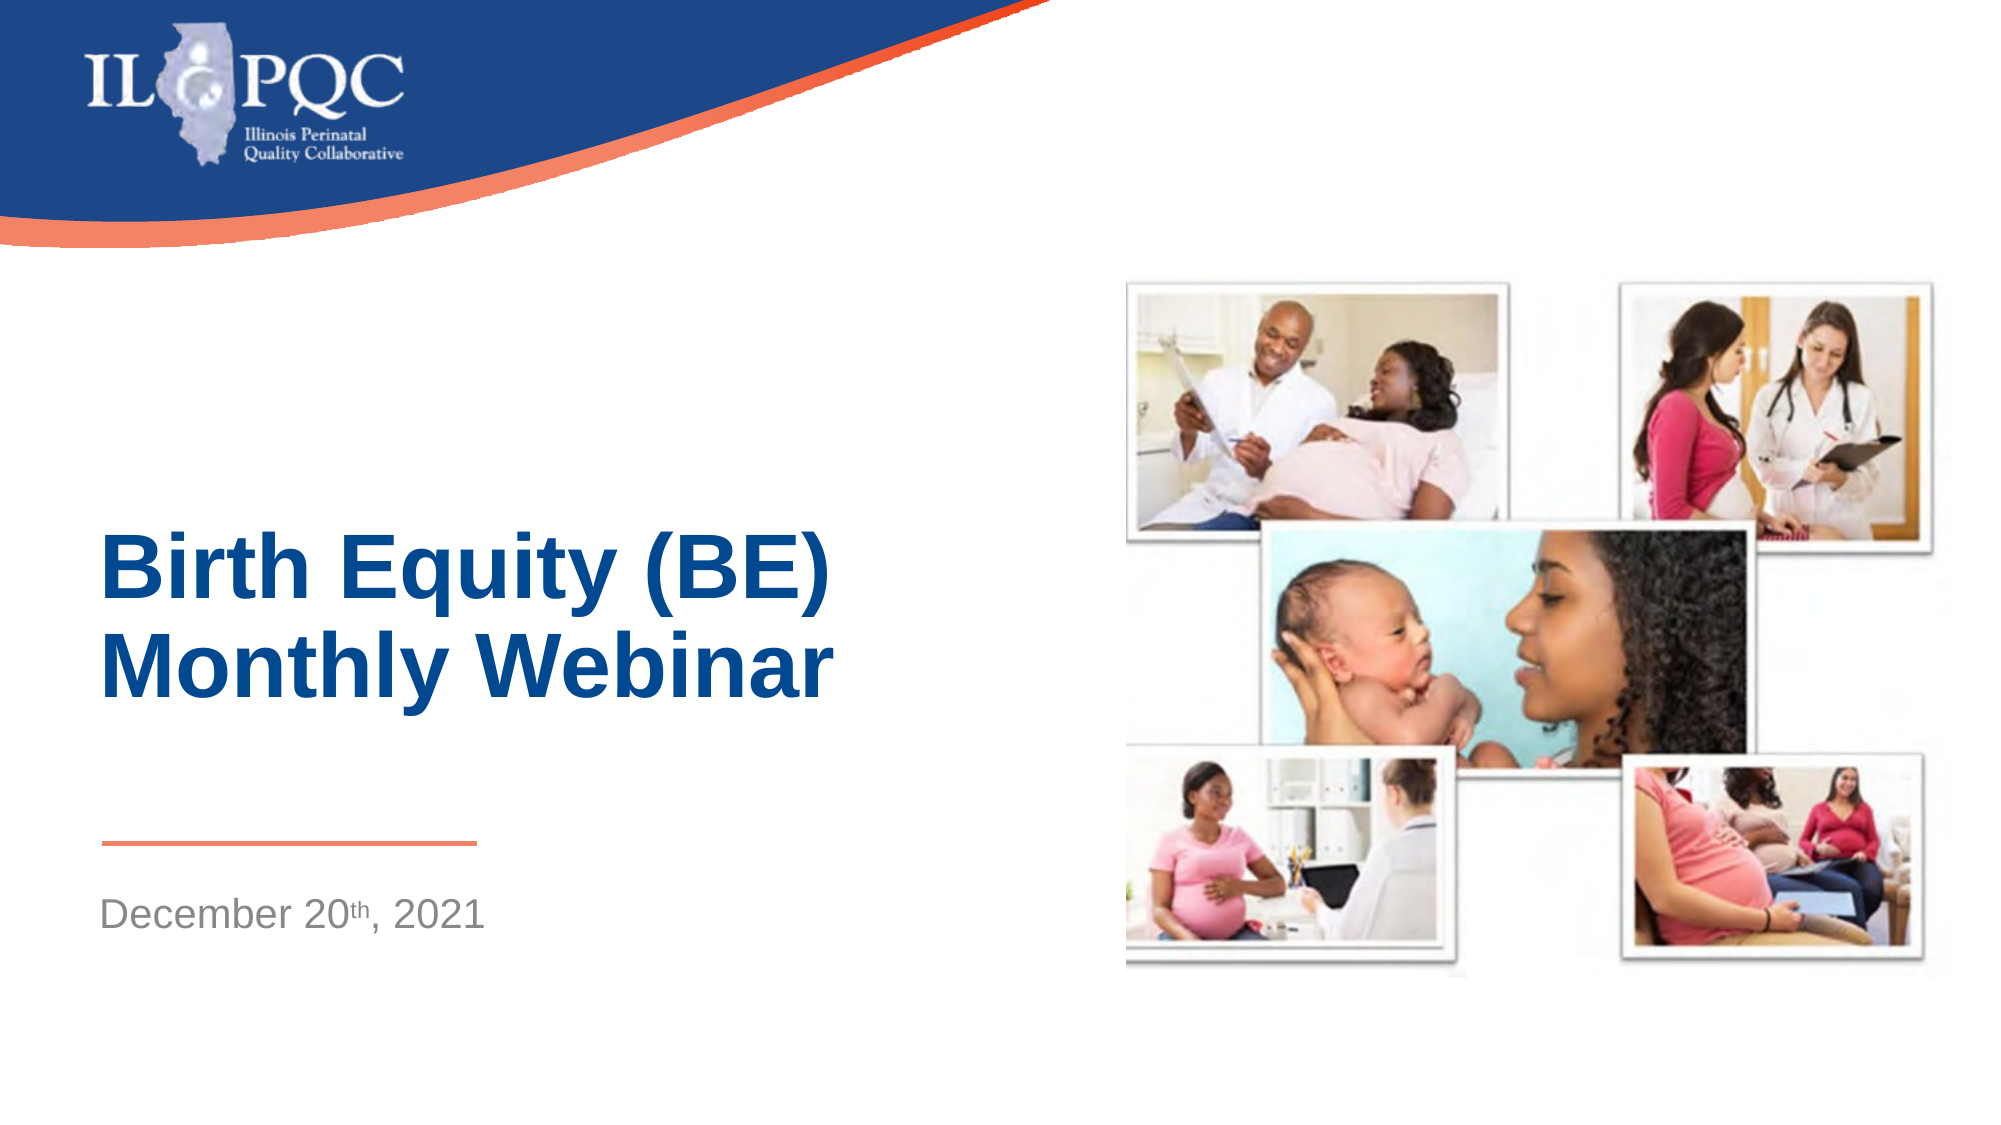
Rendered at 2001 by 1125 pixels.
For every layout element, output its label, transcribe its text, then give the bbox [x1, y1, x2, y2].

picture [1126, 275, 1952, 978]
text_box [0, 0, 1054, 248]
text_box December 20th, 2021 [92, 869, 722, 937]
text_box Birth Equity (BE) Monthly Webinar [97, 503, 928, 717]
